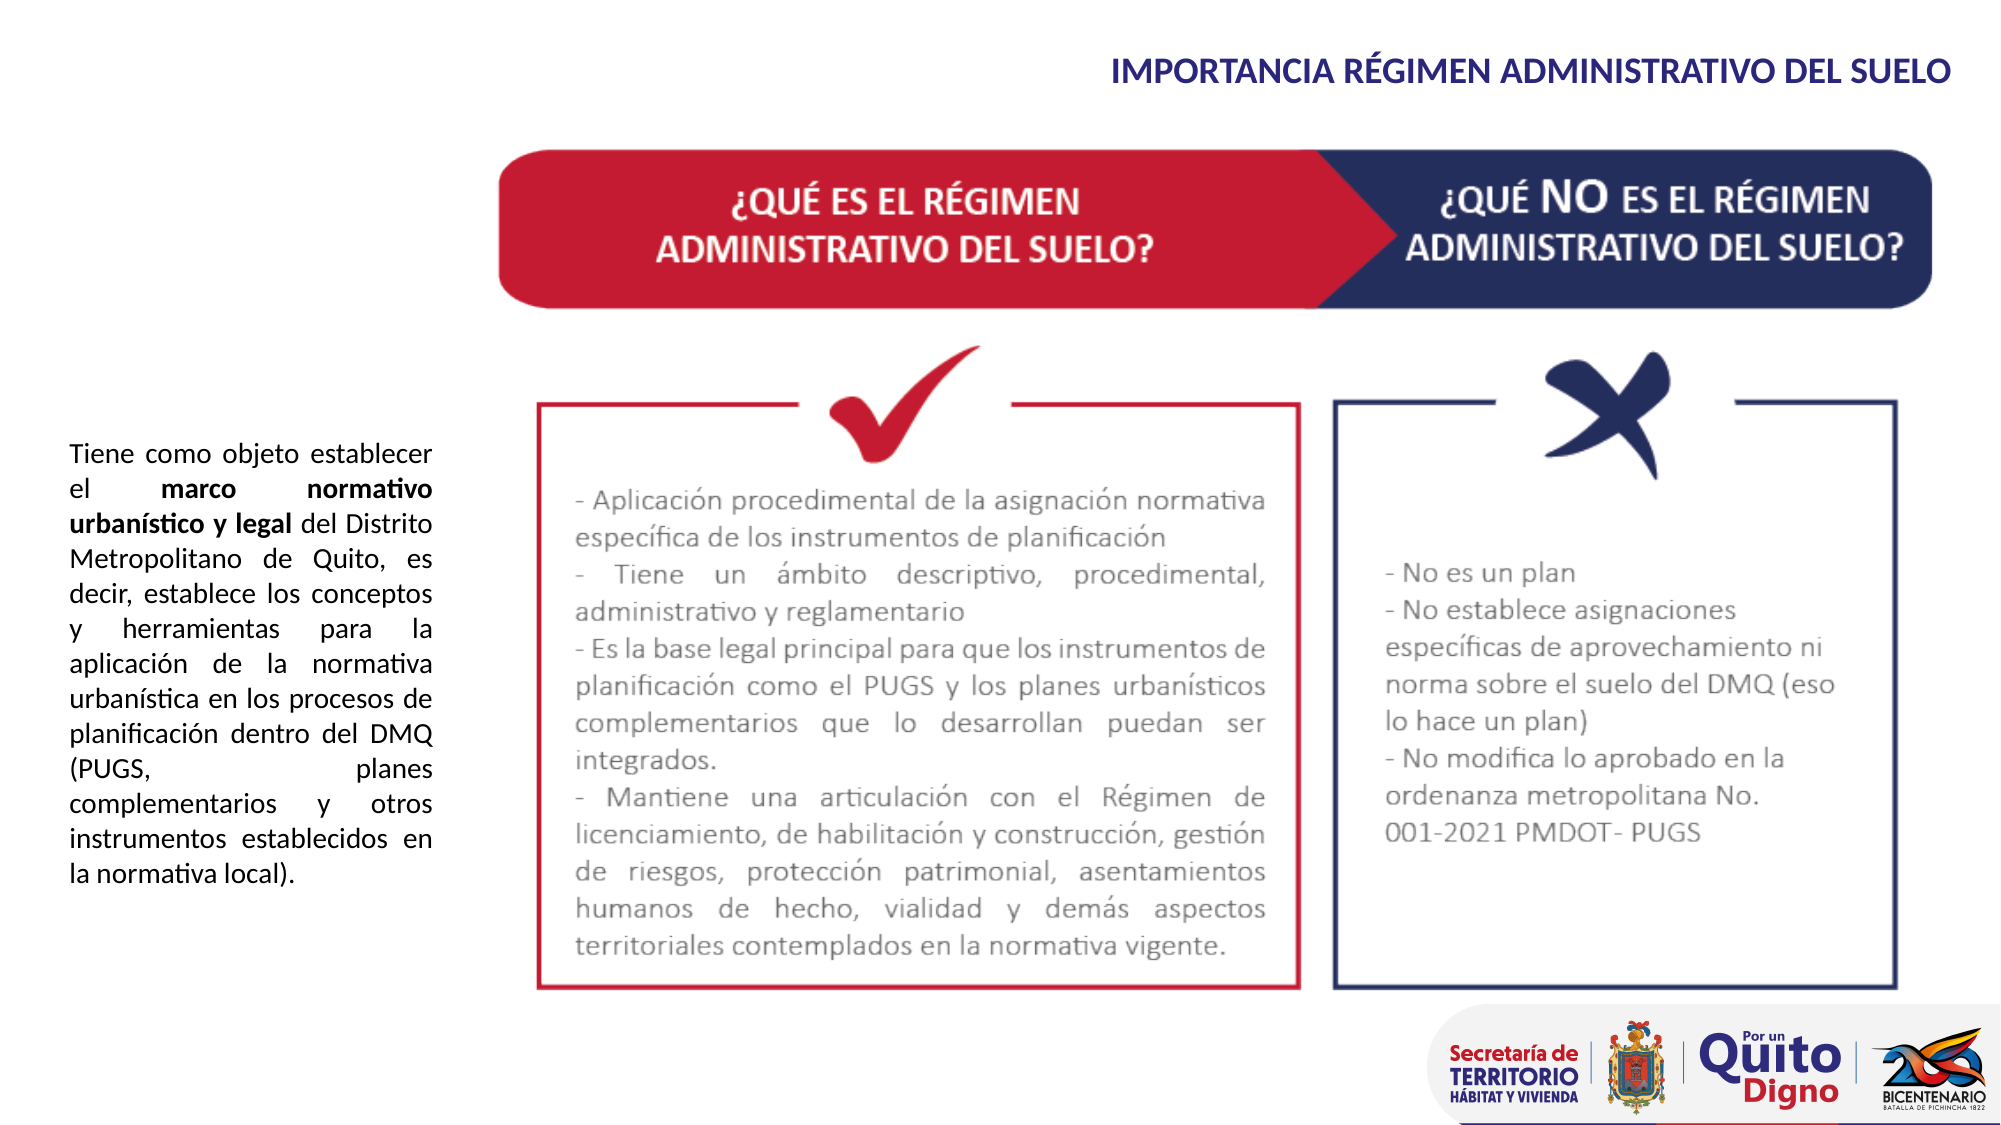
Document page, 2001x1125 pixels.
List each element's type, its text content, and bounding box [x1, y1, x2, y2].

text_box Tiene como objeto establecer el marco normativo urbanístico y legal del Distrito Metropolitano de Quito, es decir, establece los conceptos y herramientas para la aplicación de la normativa urbanística en los procesos de planificación dentro del DMQ (PUGS, planes complementarios y otros instrumentos establecidos en la normativa local). [54, 427, 448, 897]
text_box IMPORTANCIA RÉGIMEN ADMINISTRATIVO DEL SUELO [1031, 31, 1967, 99]
picture [482, 126, 2001, 1125]
